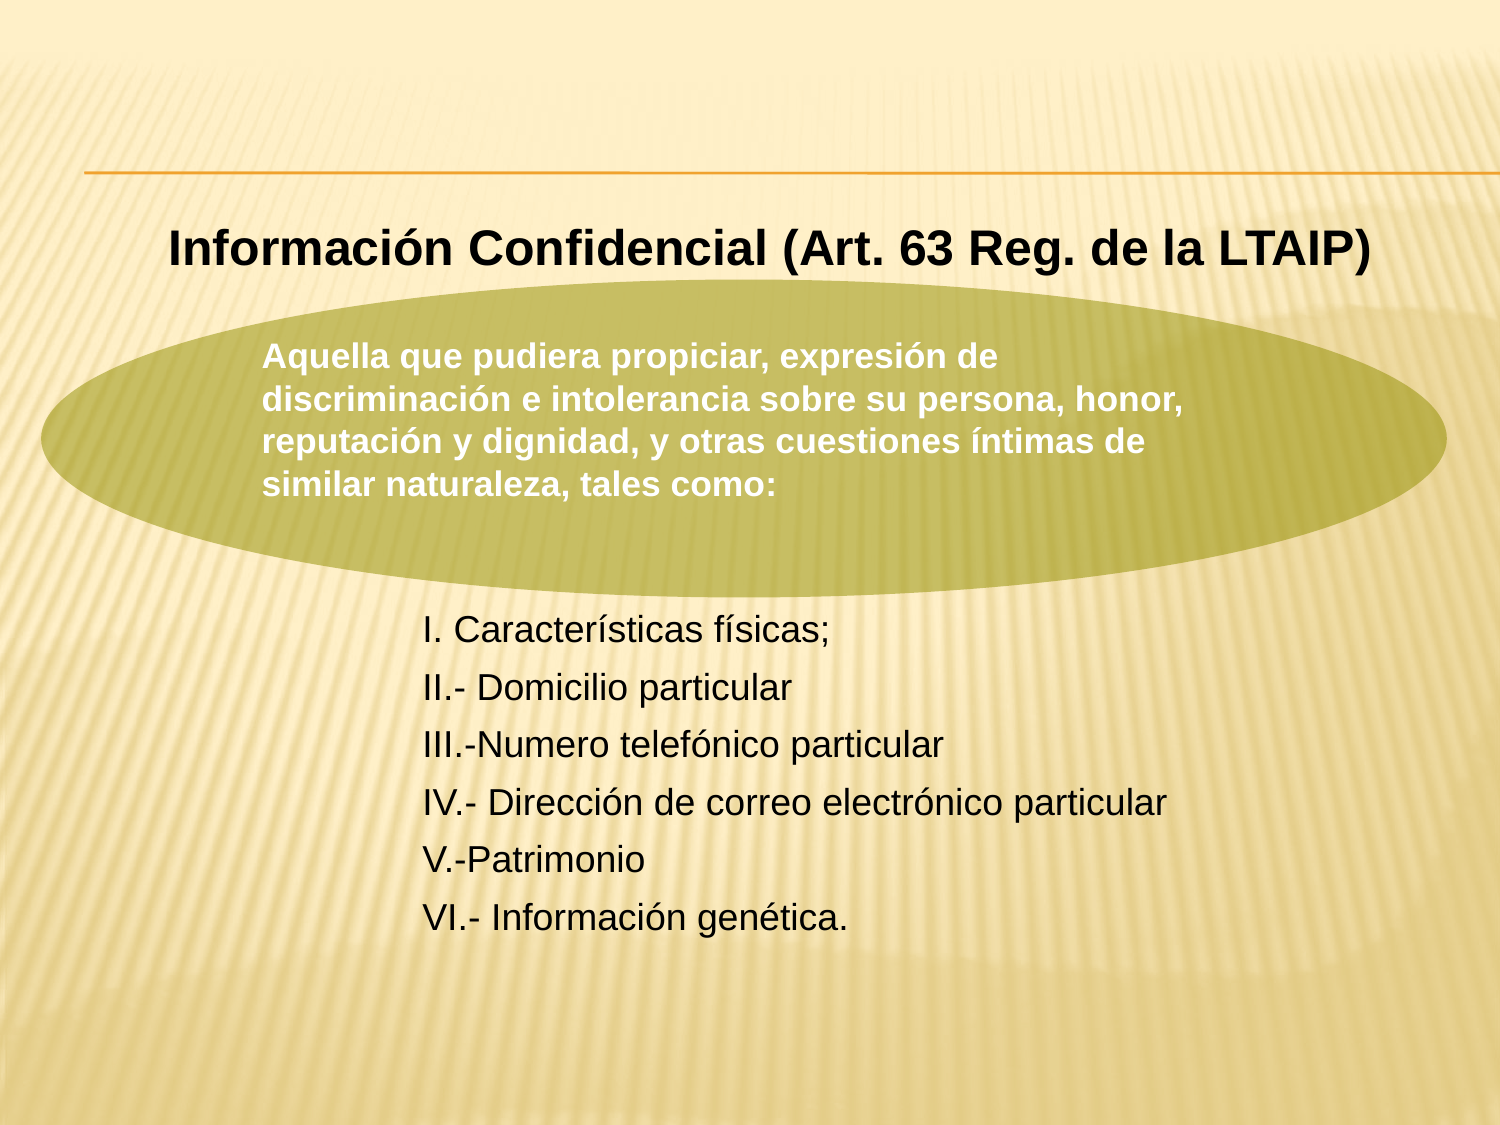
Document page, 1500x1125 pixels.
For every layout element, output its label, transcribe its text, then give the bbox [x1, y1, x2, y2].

text_box Aquella que pudiera propiciar, expresión de discriminación e intolerancia sobre su persona, honor, reputación y dignidad, y otras cuestiones íntimas de similar naturaleza, tales como: [41, 283, 1447, 598]
text_box I. Características físicas; II.- Domicilio particular III.-Numero telefónico particular IV.- Dirección de correo electrónico particular V.-Patrimonio VI.- Información genética. [407, 597, 1306, 946]
text_box Información Confidencial (Art. 63 Reg. de la LTAIP) [76, 207, 1465, 283]
